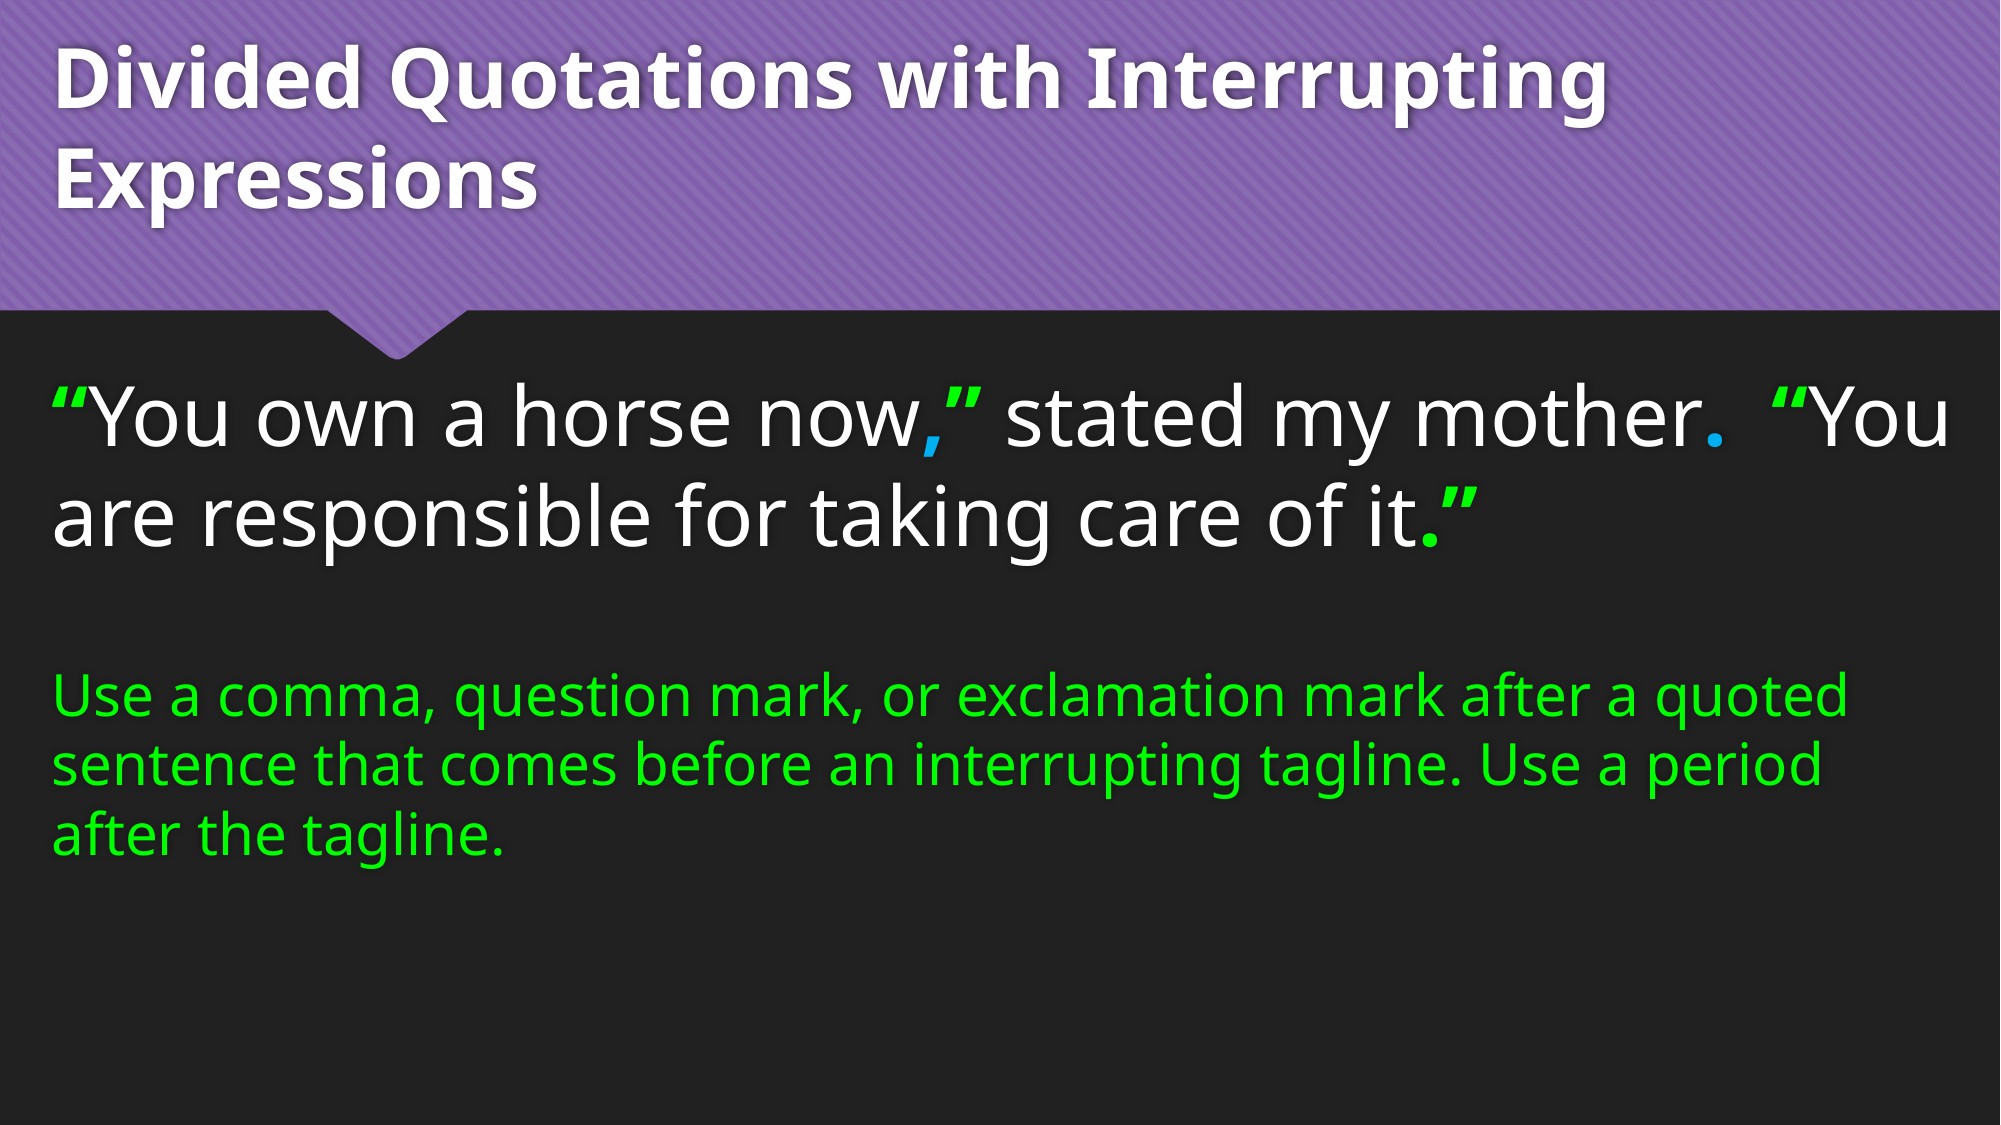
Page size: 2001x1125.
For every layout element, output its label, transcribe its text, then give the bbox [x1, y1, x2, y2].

title Divided Quotations with Interrupting Expressions [36, 73, 2000, 233]
list “You own a horse now,” stated my mother. “You are responsible for taking care of it.” Use a comma, question mark, or exclamation mark after a quoted sentence that comes before an interrupting tagline. Use a period after the tagline. [36, 316, 1971, 914]
